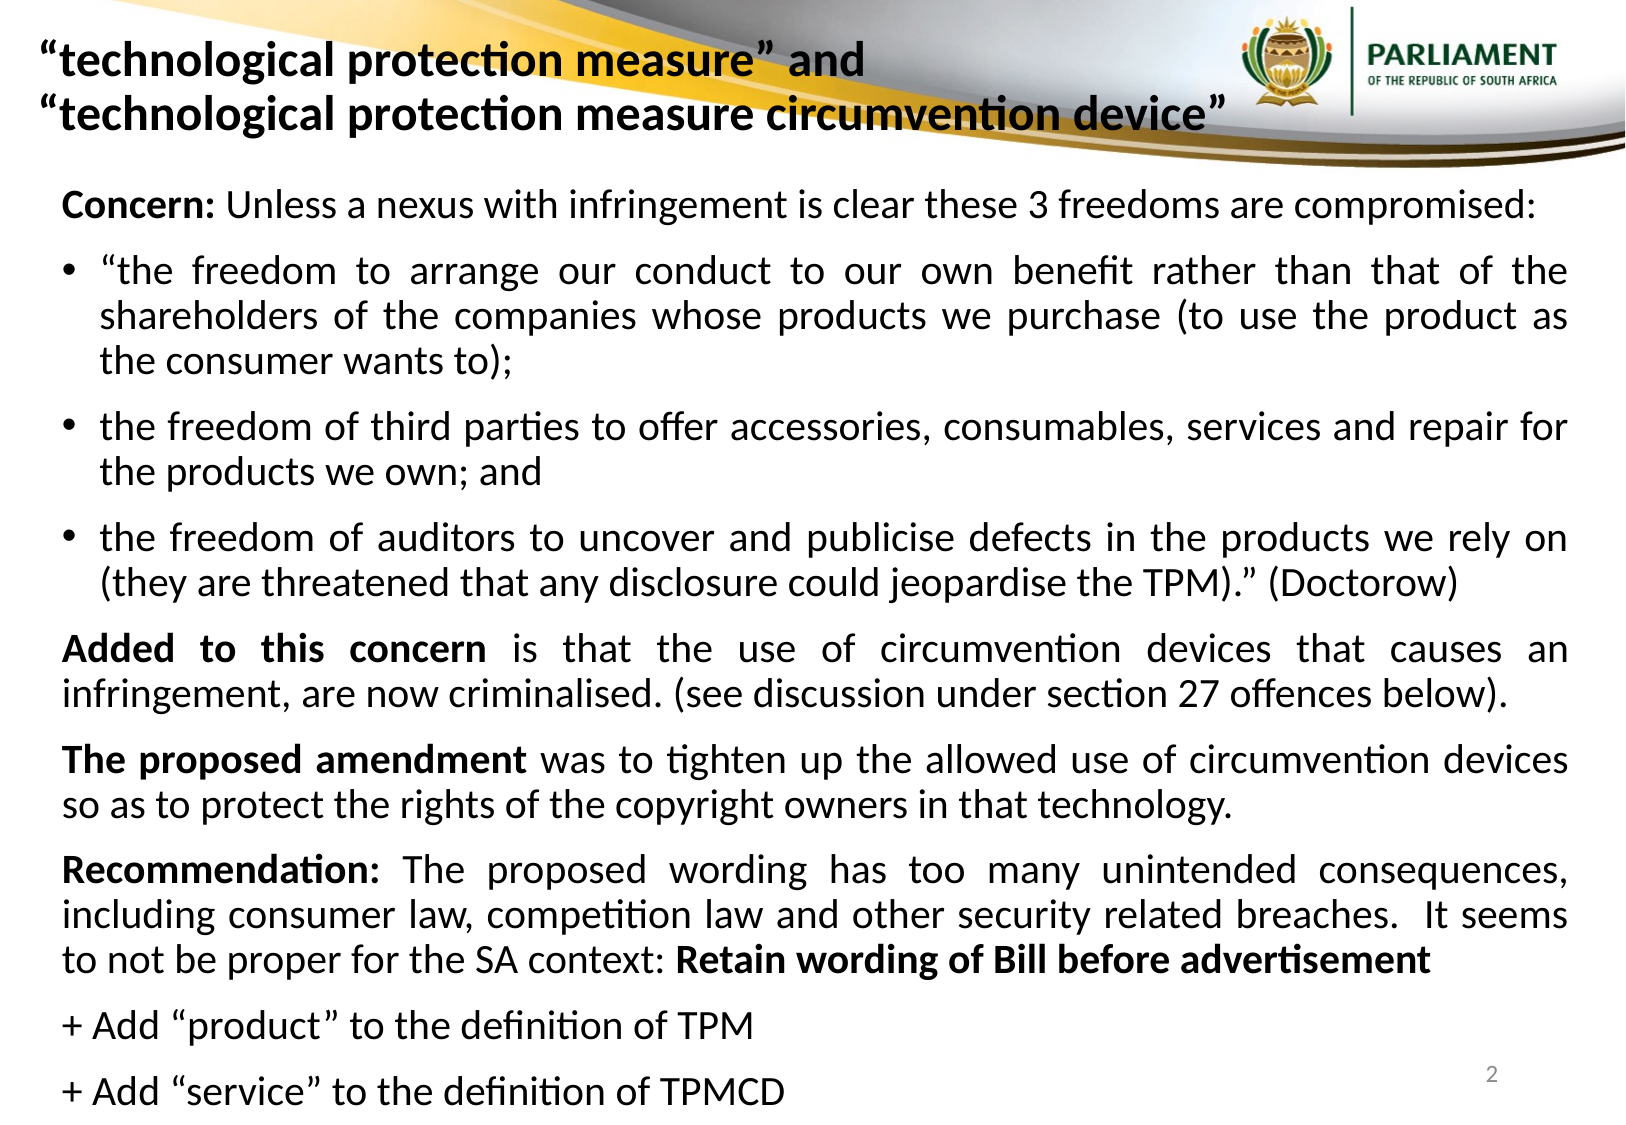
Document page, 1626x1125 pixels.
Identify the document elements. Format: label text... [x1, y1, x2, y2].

slide_number 2 [1147, 1042, 1514, 1103]
title “technological protection measure” and “technological protection measure circumvention device” [22, 0, 1424, 176]
picture [0, 0, 1626, 1125]
list Concern: Unless a nexus with infringement is clear these 3 freedoms are compromised: “the freedom to arrange our conduct to our own benefit rather than that of the shareholders of the companies whose products we purchase (to use the product as the consumer wants to); the freedom of third parties to offer accessories, consumables, services and repair for the products we own; and the freedom of auditors to uncover and publicise defects in the products we rely on (they are threatened that any disclosure could jeopardise the TPM).” (Doctorow) Added to this concern is that the use of circumvention devices that causes an infringement, are now criminalised. (see discussion under section 27 offences below). The proposed amendment was to tighten up the allowed use of circumvention devices so as to protect the rights of the copyright owners in that technology. Recommendation: The proposed wording has too many unintended consequences, including consumer law, competition law and other security related breaches. It seems to not be proper for the SA context: Retain wording of Bill before advertisement + Add “product” to the definition of TPM + Add “service” to the definition of TPMCD [46, 175, 1585, 1038]
